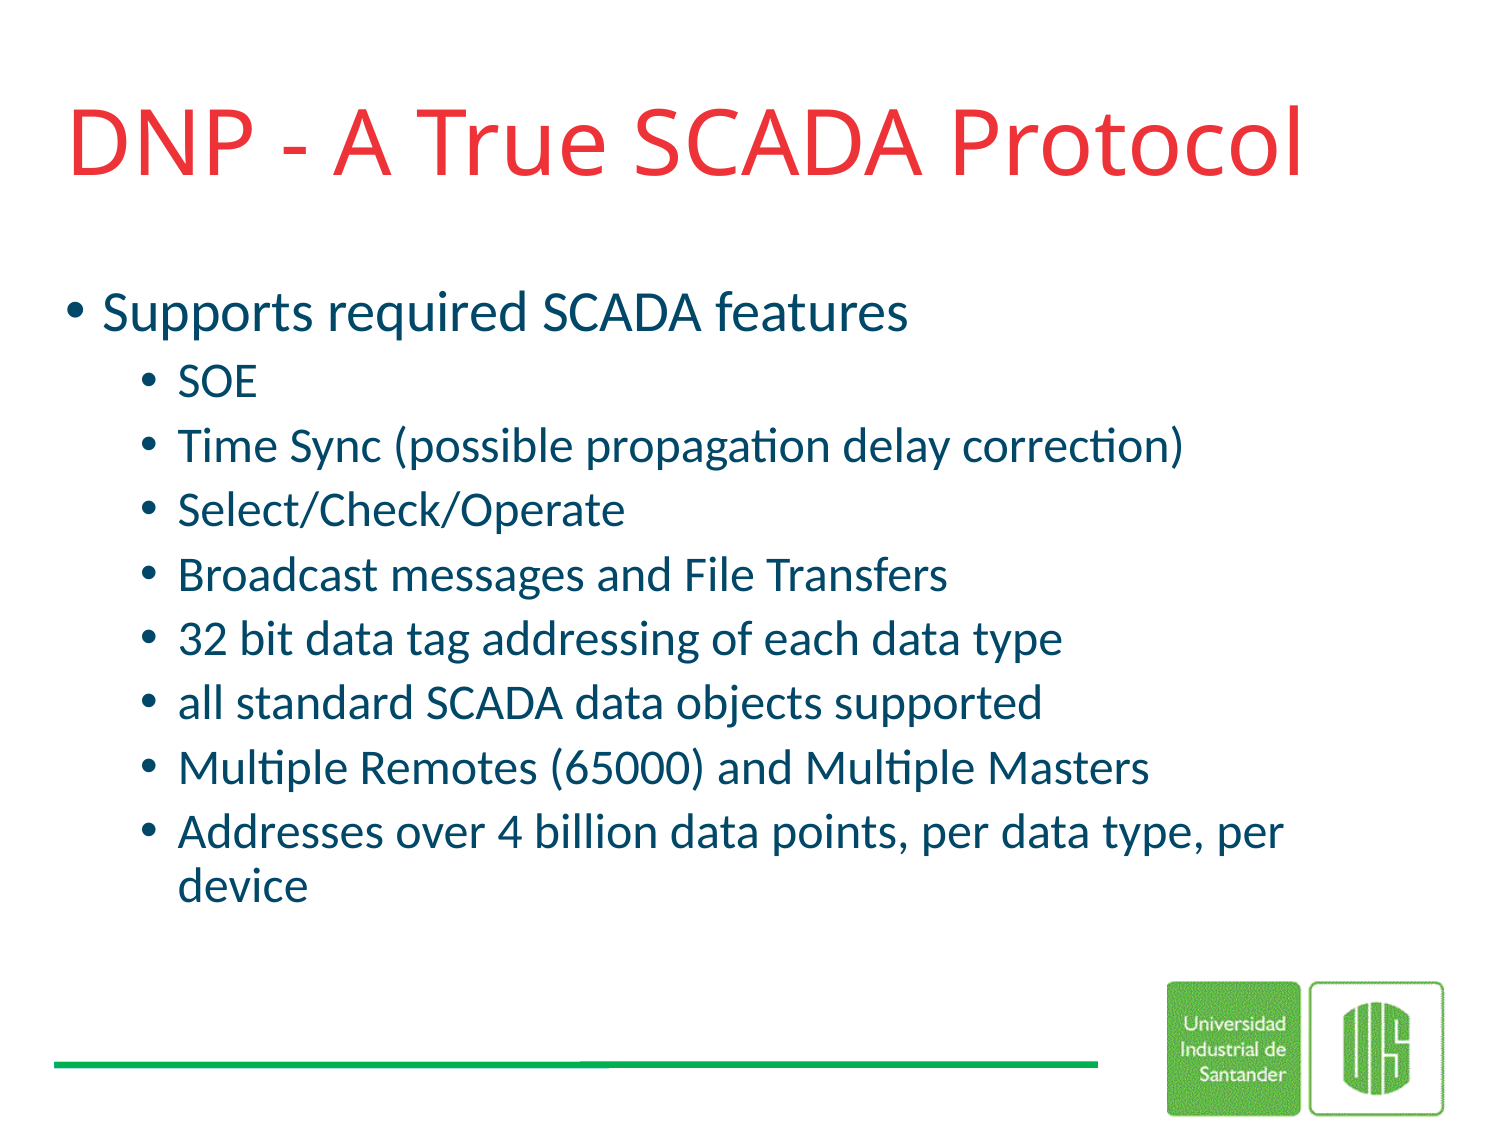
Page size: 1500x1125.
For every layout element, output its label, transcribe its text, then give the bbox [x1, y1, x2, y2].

list Supports required SCADA features SOE Time Sync (possible propagation delay correction) Select/Check/Operate Broadcast messages and File Transfers 32 bit data tag addressing of each data type all standard SCADA data objects supported Multiple Remotes (65000) and Multiple Masters Addresses over 4 billion data points, per data type, per device [50, 273, 1437, 1014]
picture [1167, 978, 1450, 1125]
title DNP - A True SCADA Protocol [50, 43, 1437, 248]
